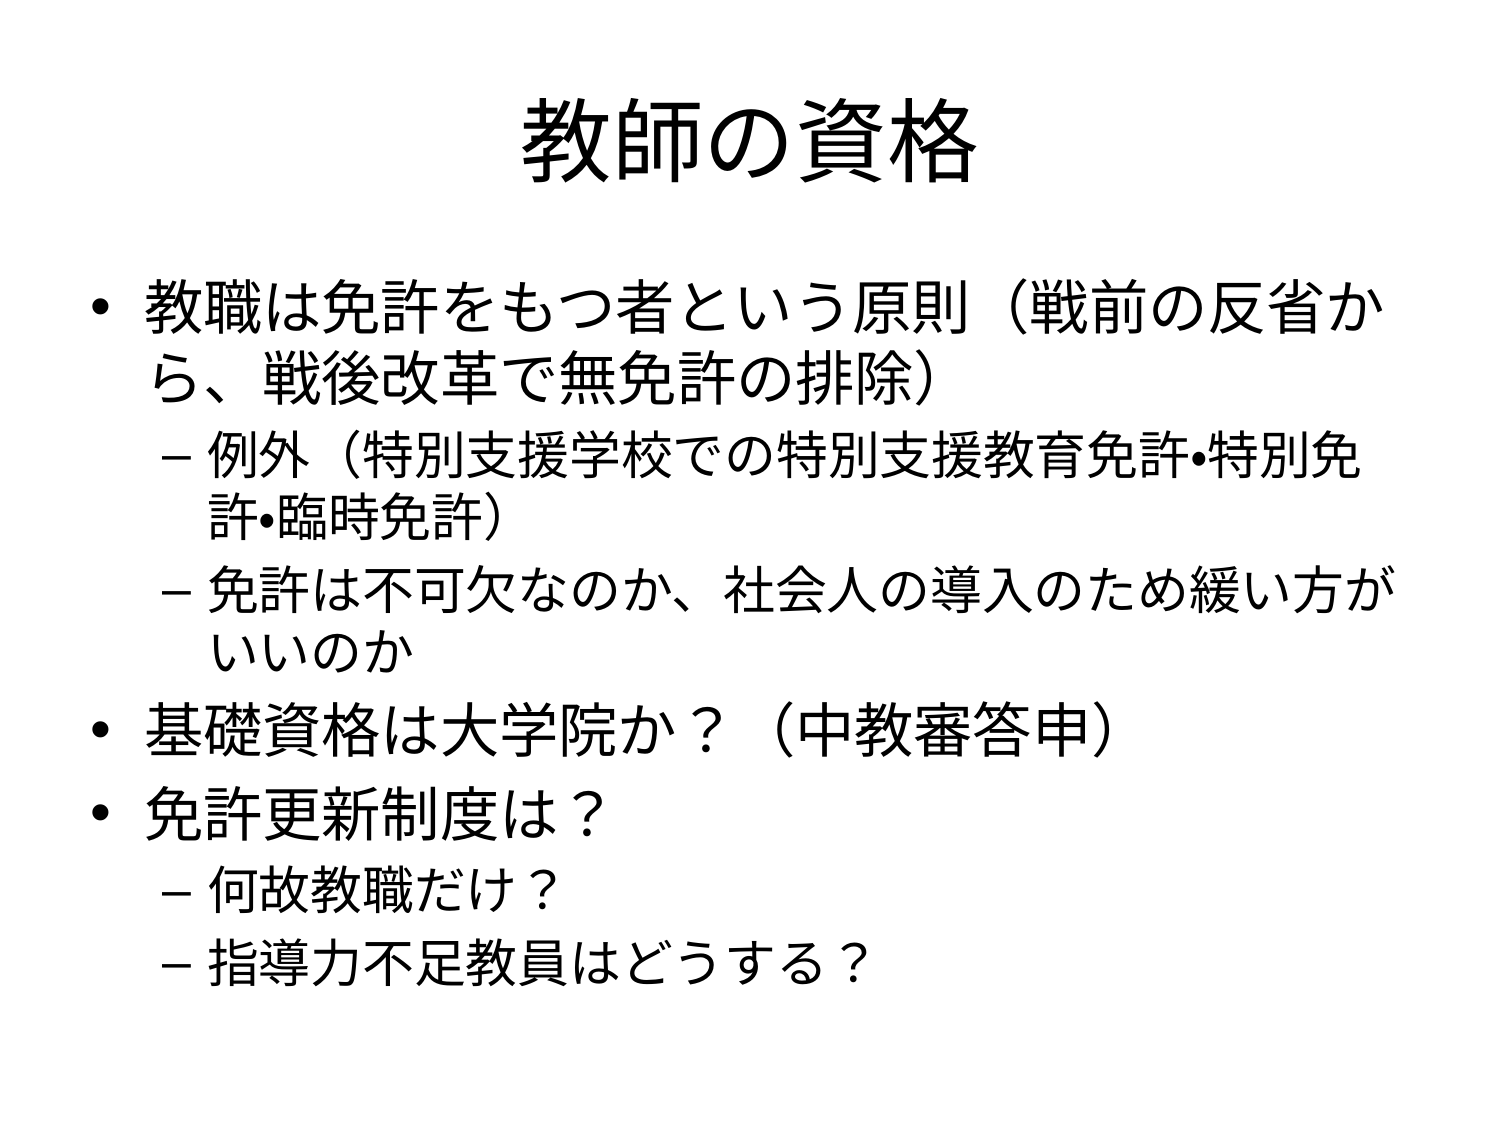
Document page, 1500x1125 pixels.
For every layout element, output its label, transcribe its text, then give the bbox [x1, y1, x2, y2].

list 教職は免許をもつ者という原則（戦前の反省から、戦後改革で無免許の排除） 例外（特別支援学校での特別支援教育免許・特別免許・臨時免許） 免許は不可欠なのか、社会人の導入のため緩い方がいいのか 基礎資格は大学院か？（中教審答申） 免許更新制度は？ 何故教職だけ？ 指導力不足教員はどうする？ [75, 262, 1425, 1005]
title 教師の資格 [75, 45, 1425, 233]
